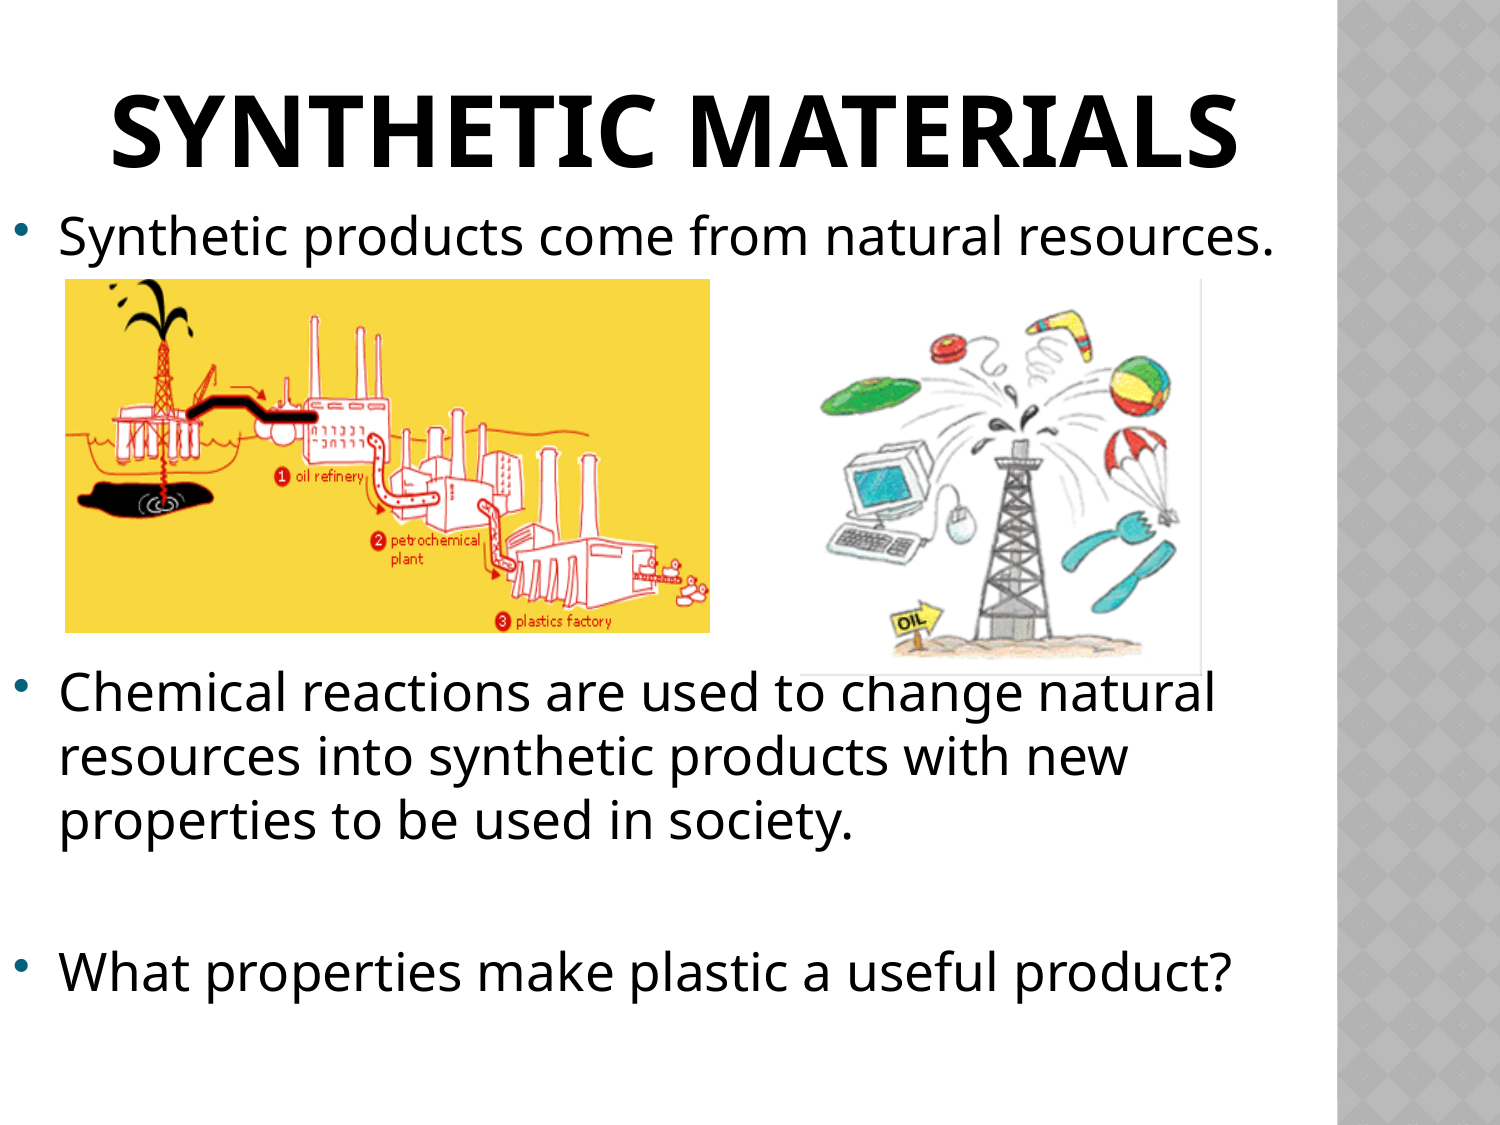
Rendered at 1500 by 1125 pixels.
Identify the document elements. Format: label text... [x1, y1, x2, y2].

title Synthetic materials [75, 52, 1275, 188]
picture [799, 279, 1202, 677]
picture [65, 278, 710, 633]
list Synthetic products come from natural resources. Chemical reactions are used to change natural resources into synthetic products with new properties to be used in society. What properties make plastic a useful product? [0, 195, 1313, 1071]
